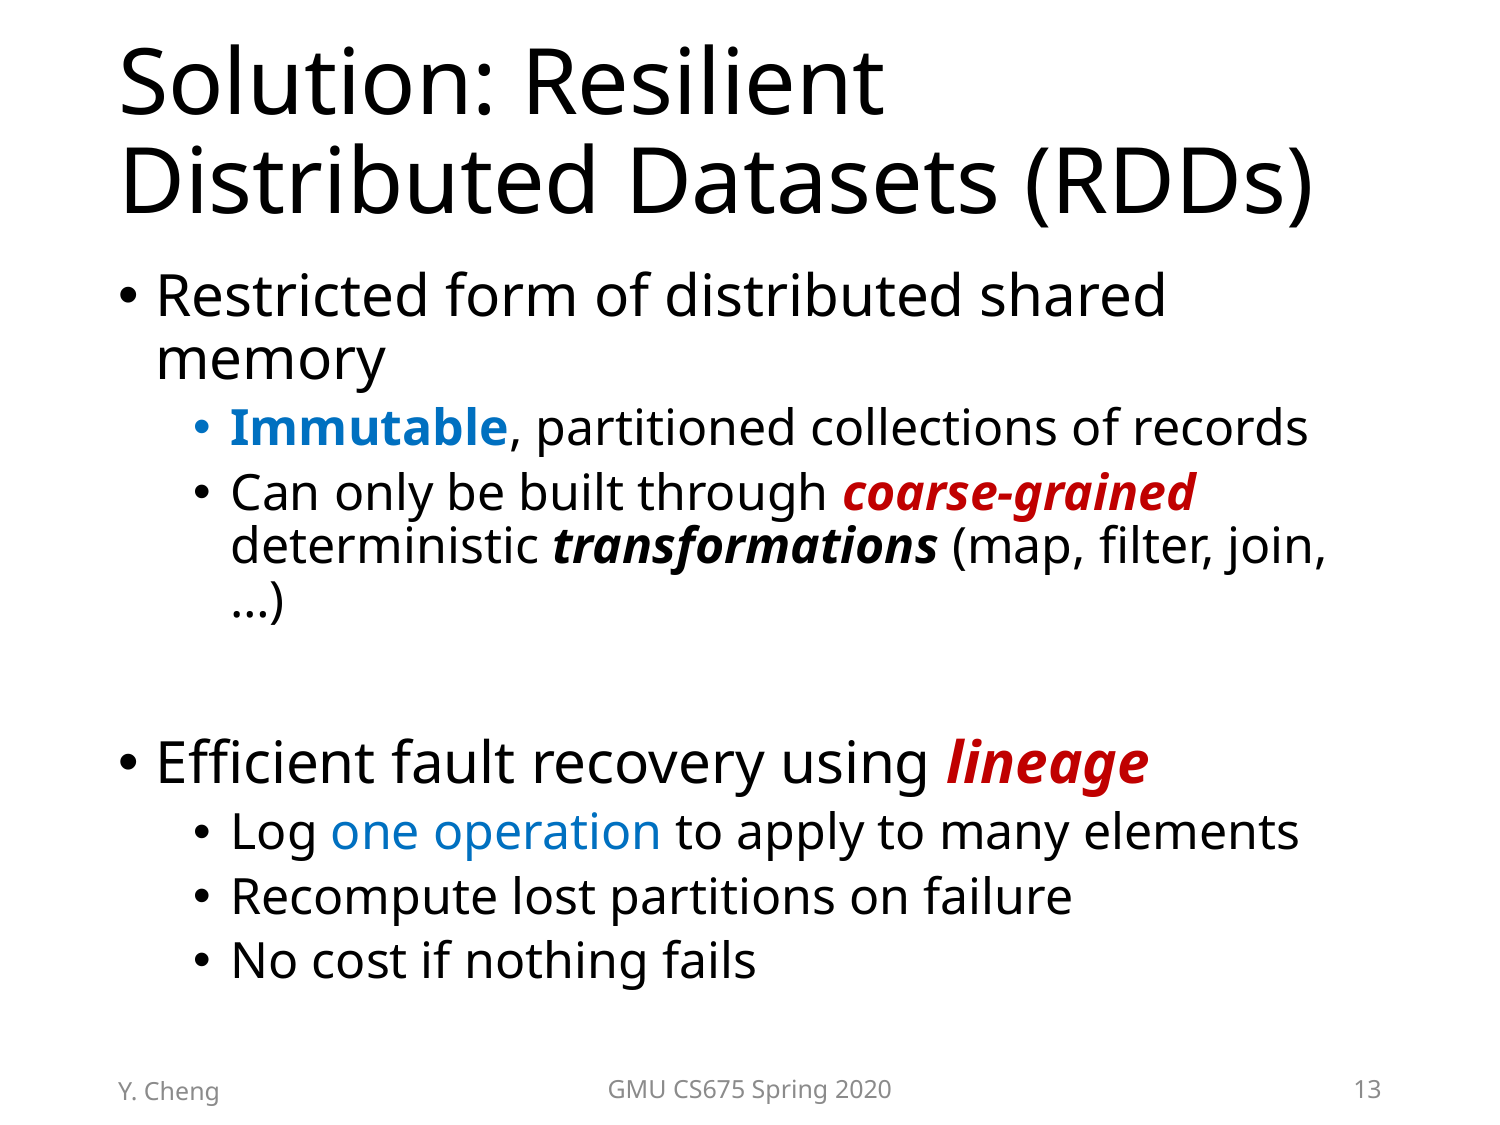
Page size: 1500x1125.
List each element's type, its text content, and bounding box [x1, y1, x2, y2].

title Solution: Resilient Distributed Datasets (RDDs) [103, 25, 1397, 243]
footer GMU CS675 Spring 2020 [496, 1060, 1004, 1121]
slide_number 13 [1059, 1060, 1397, 1121]
slide_number Y. Cheng [103, 1060, 441, 1121]
list Restricted form of distributed shared memory Immutable, partitioned collections of records Can only be built through coarse-grained deterministic transformations (map, filter, join, …) Efficient fault recovery using lineage Log one operation to apply to many elements Recompute lost partitions on failure No cost if nothing fails [103, 258, 1397, 1045]
